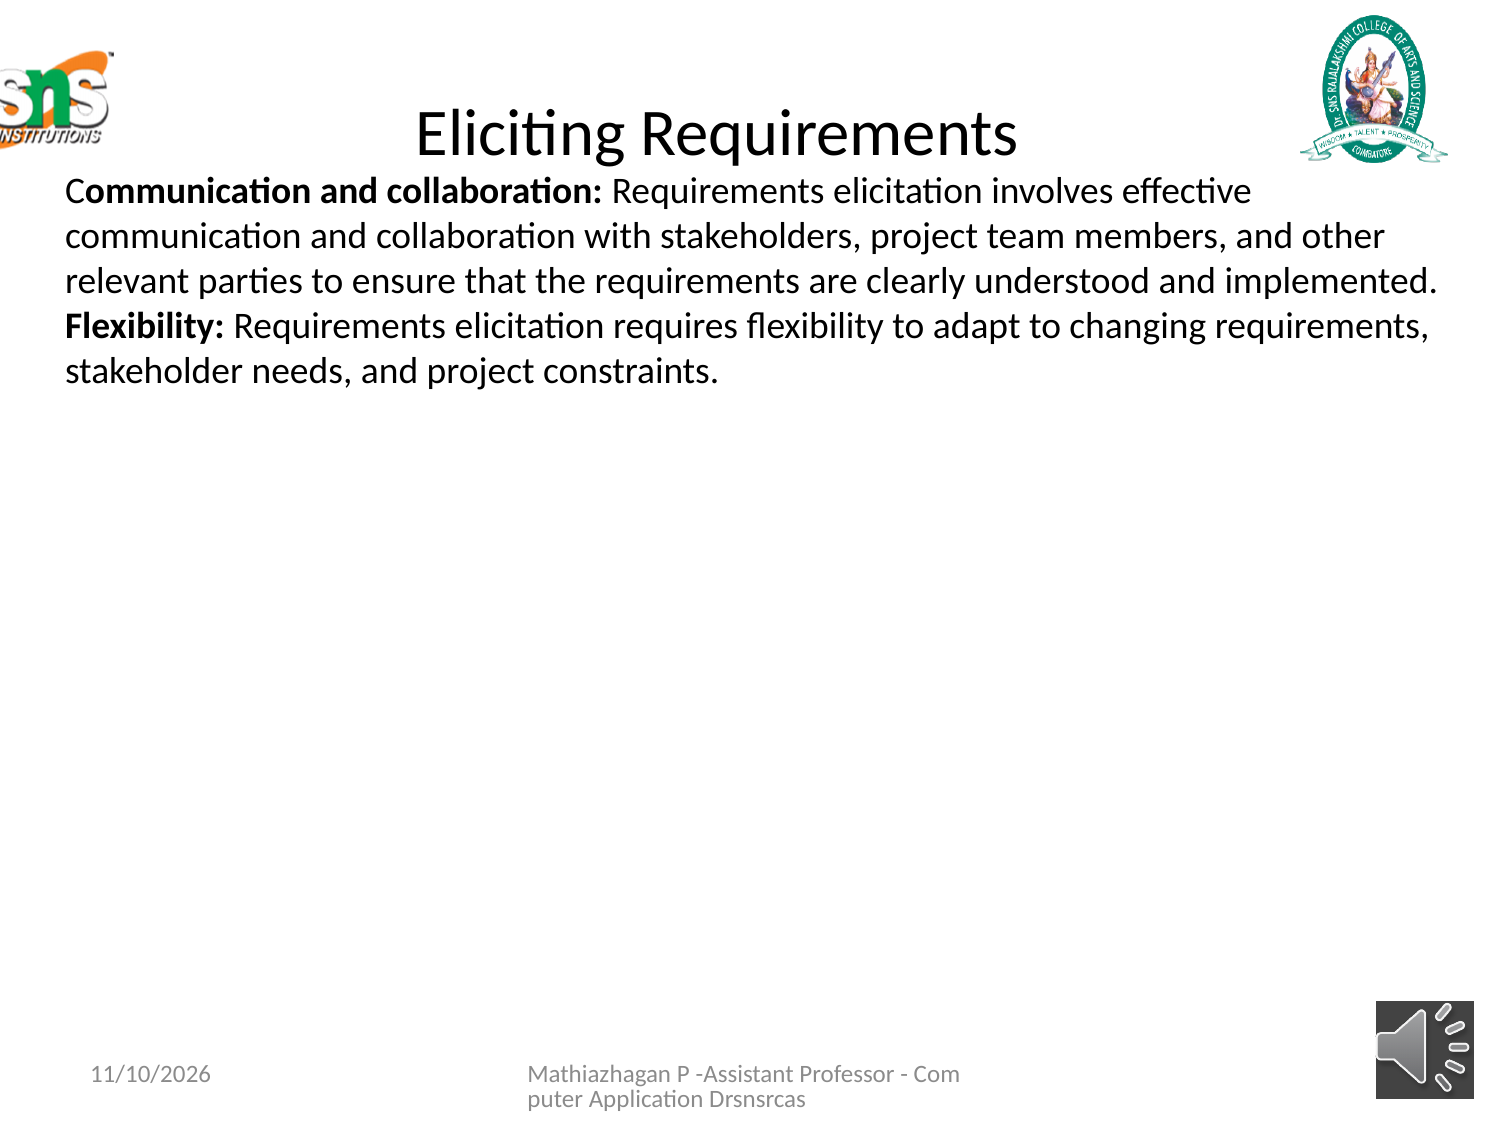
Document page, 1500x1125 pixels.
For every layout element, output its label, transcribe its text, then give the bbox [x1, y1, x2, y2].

picture [1374, 999, 1476, 1101]
text_box Communication and collaboration: Requirements elicitation involves effective communication and collaboration with stakeholders, project team members, and other relevant parties to ensure that the requirements are clearly understood and implemented. Flexibility: Requirements elicitation requires flexibility to adapt to changing requirements, stakeholder needs, and project constraints. [50, 158, 1475, 459]
list Eliciting Requirements [24, 24, 1425, 1005]
picture [1300, 15, 1448, 163]
slide_number 28-Jan-24 [75, 1042, 425, 1103]
picture [0, 49, 115, 150]
footer Mathiazhagan P -Assistant Professor - Computer Application Drsnsrcas [512, 1042, 988, 1103]
